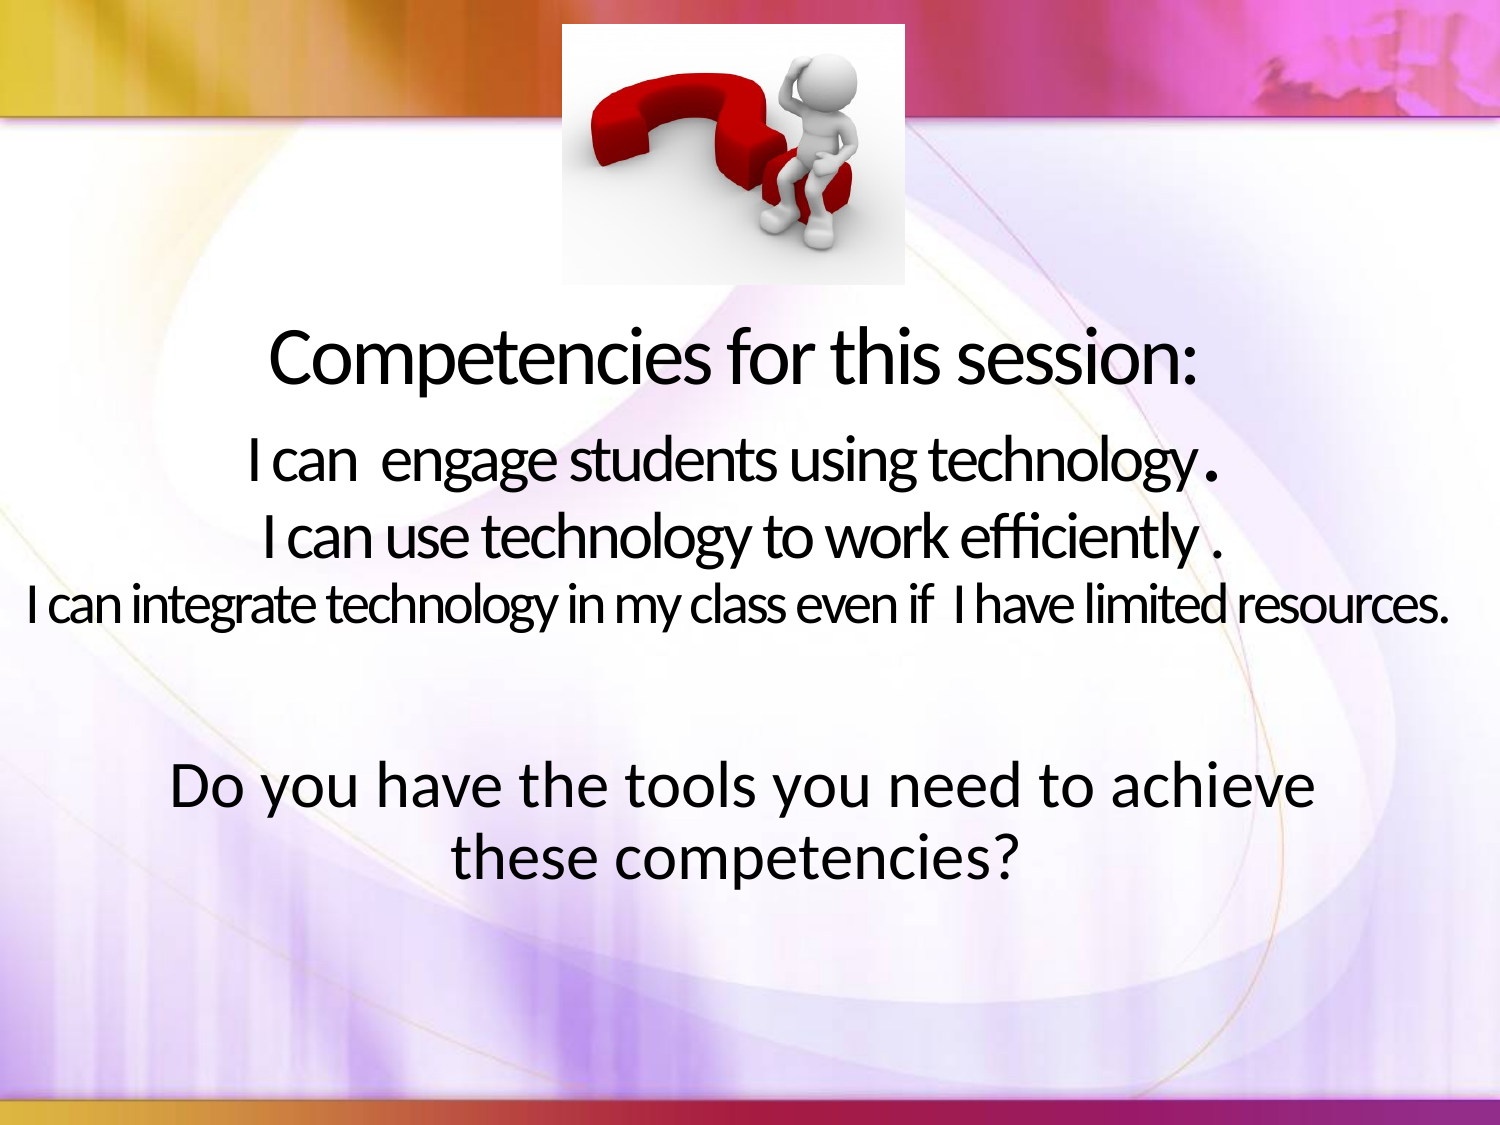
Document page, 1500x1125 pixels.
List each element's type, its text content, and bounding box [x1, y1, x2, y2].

picture [0, 0, 1500, 1125]
title Competencies for this session: I can engage students using technology. I can use technology to work efficiently . I can integrate technology in my class even if I have limited resources. [0, 312, 1488, 663]
subtitle Do you have the tools you need to achieve these competencies? [113, 750, 1374, 1025]
